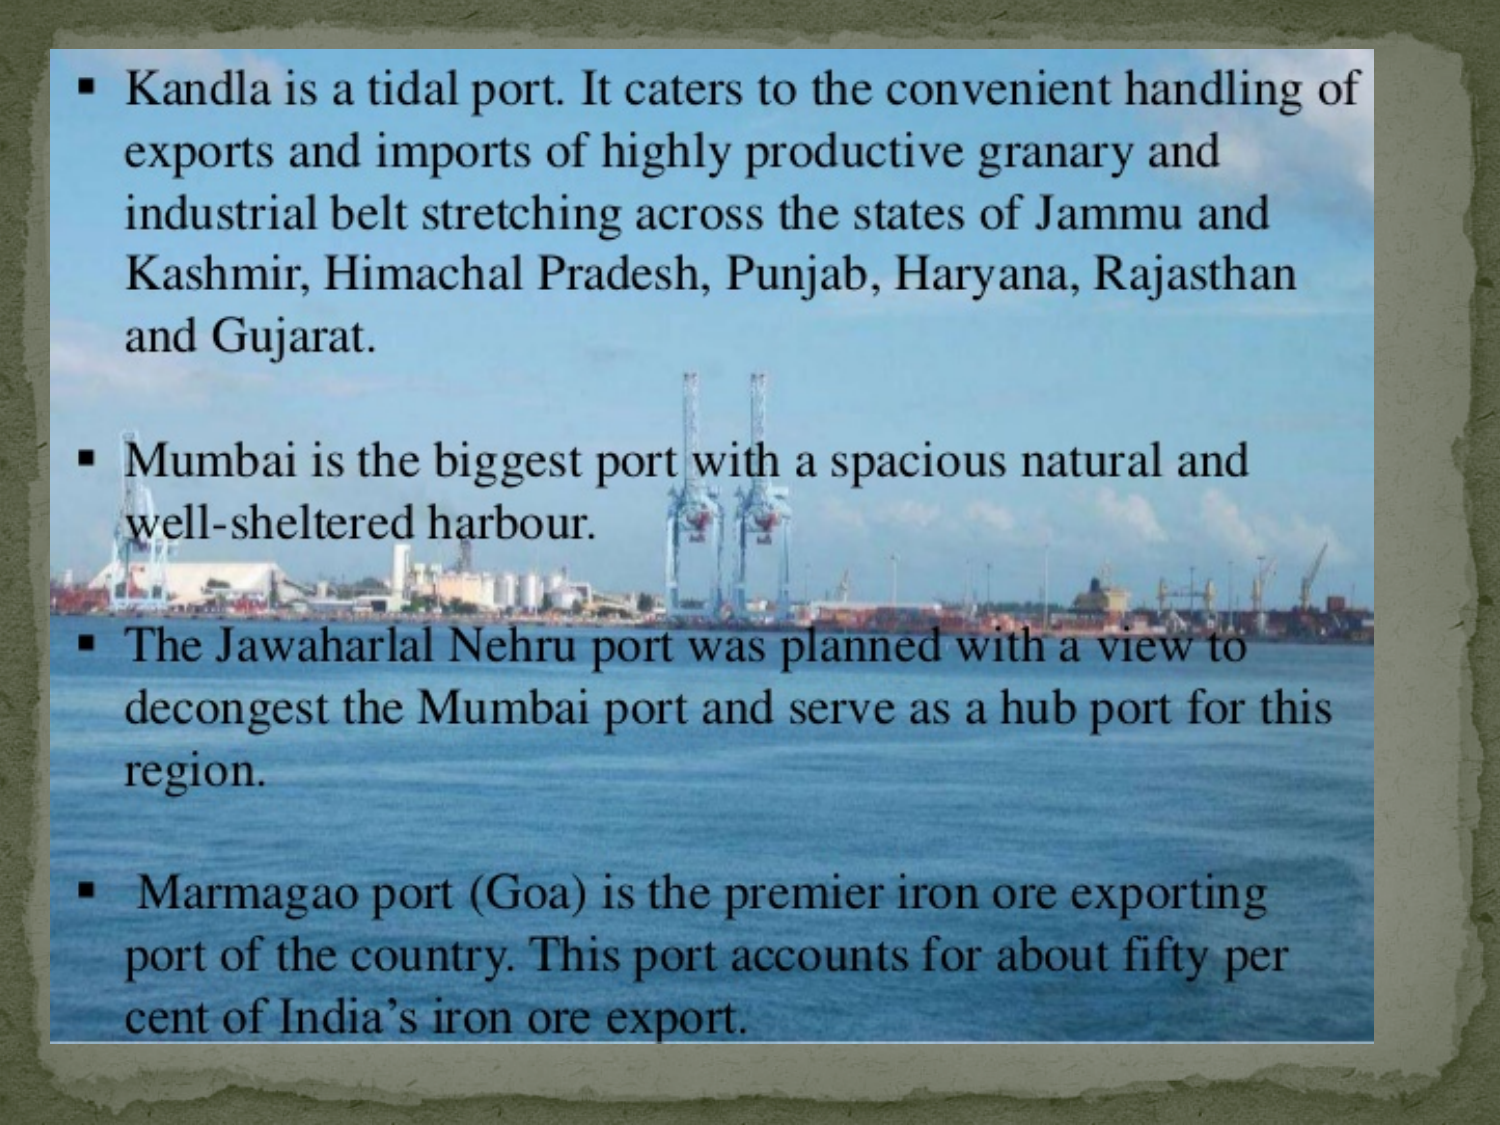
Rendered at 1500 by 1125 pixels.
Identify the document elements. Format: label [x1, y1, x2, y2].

list [53, 53, 1371, 1041]
